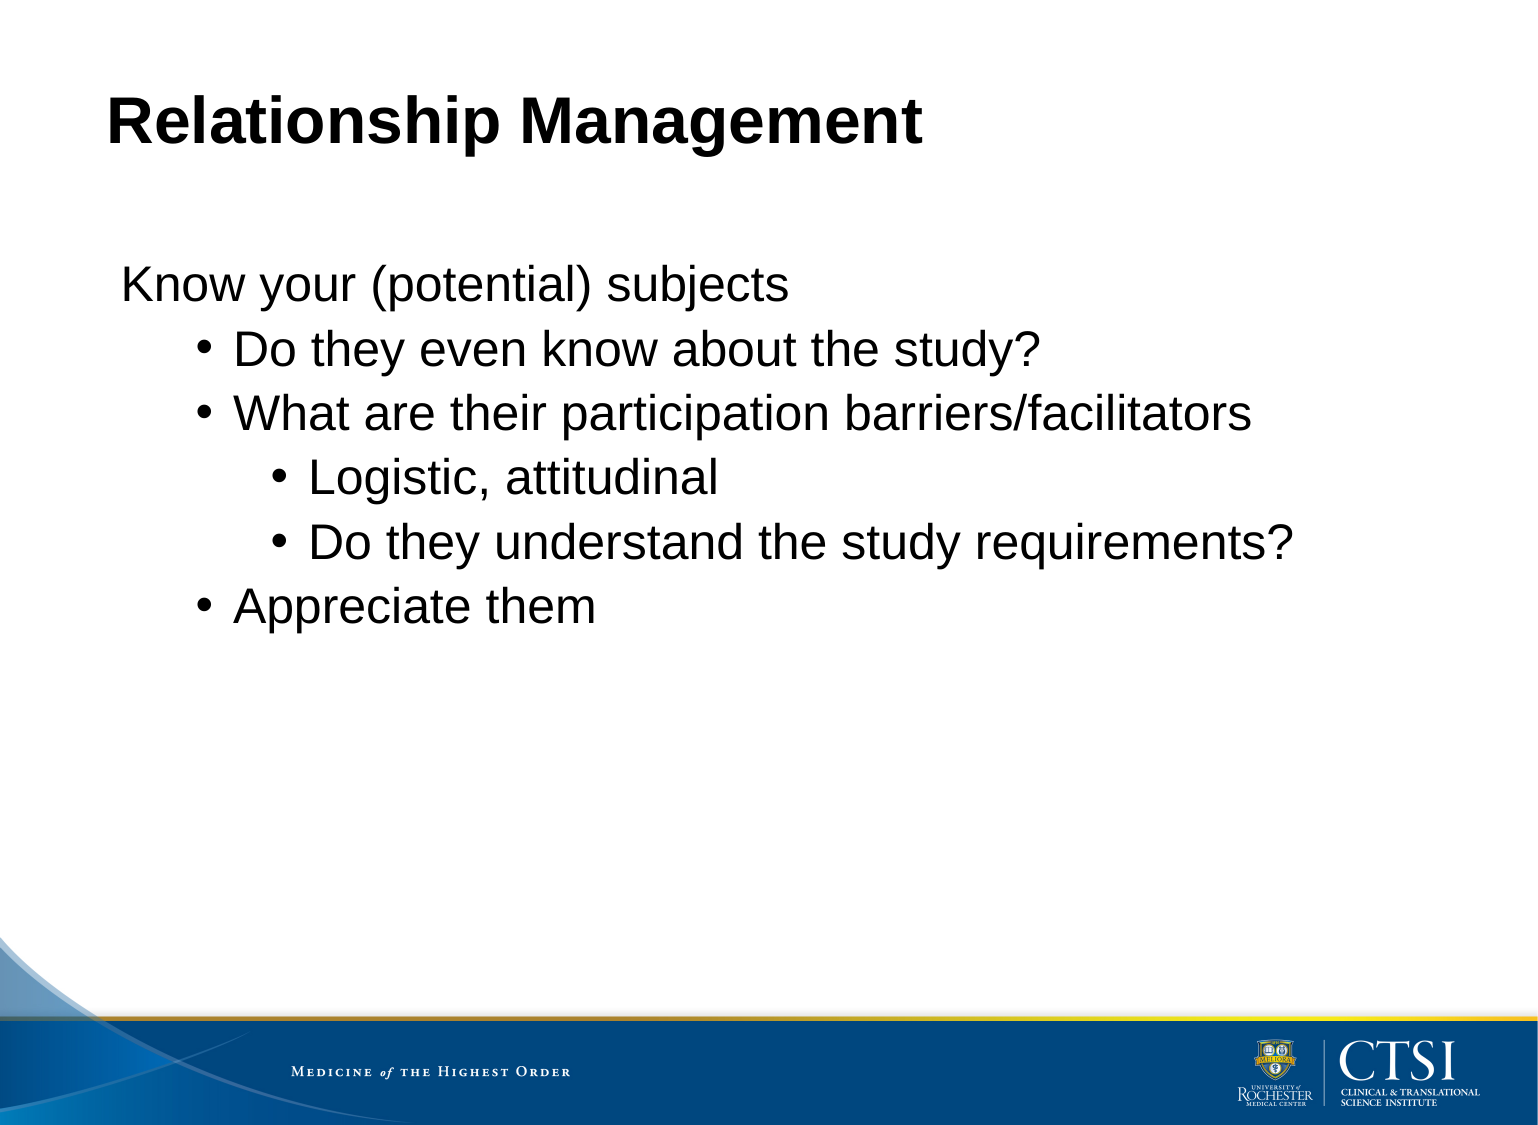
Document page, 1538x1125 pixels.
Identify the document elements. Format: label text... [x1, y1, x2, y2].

picture [0, 0, 1538, 1125]
title Relationship Management [91, 50, 1045, 194]
list Know your (potential) subjects Do they even know about the study? What are their participation barriers/facilitators Logistic, attitudinal Do they understand the study requirements? Appreciate them [105, 250, 1432, 715]
